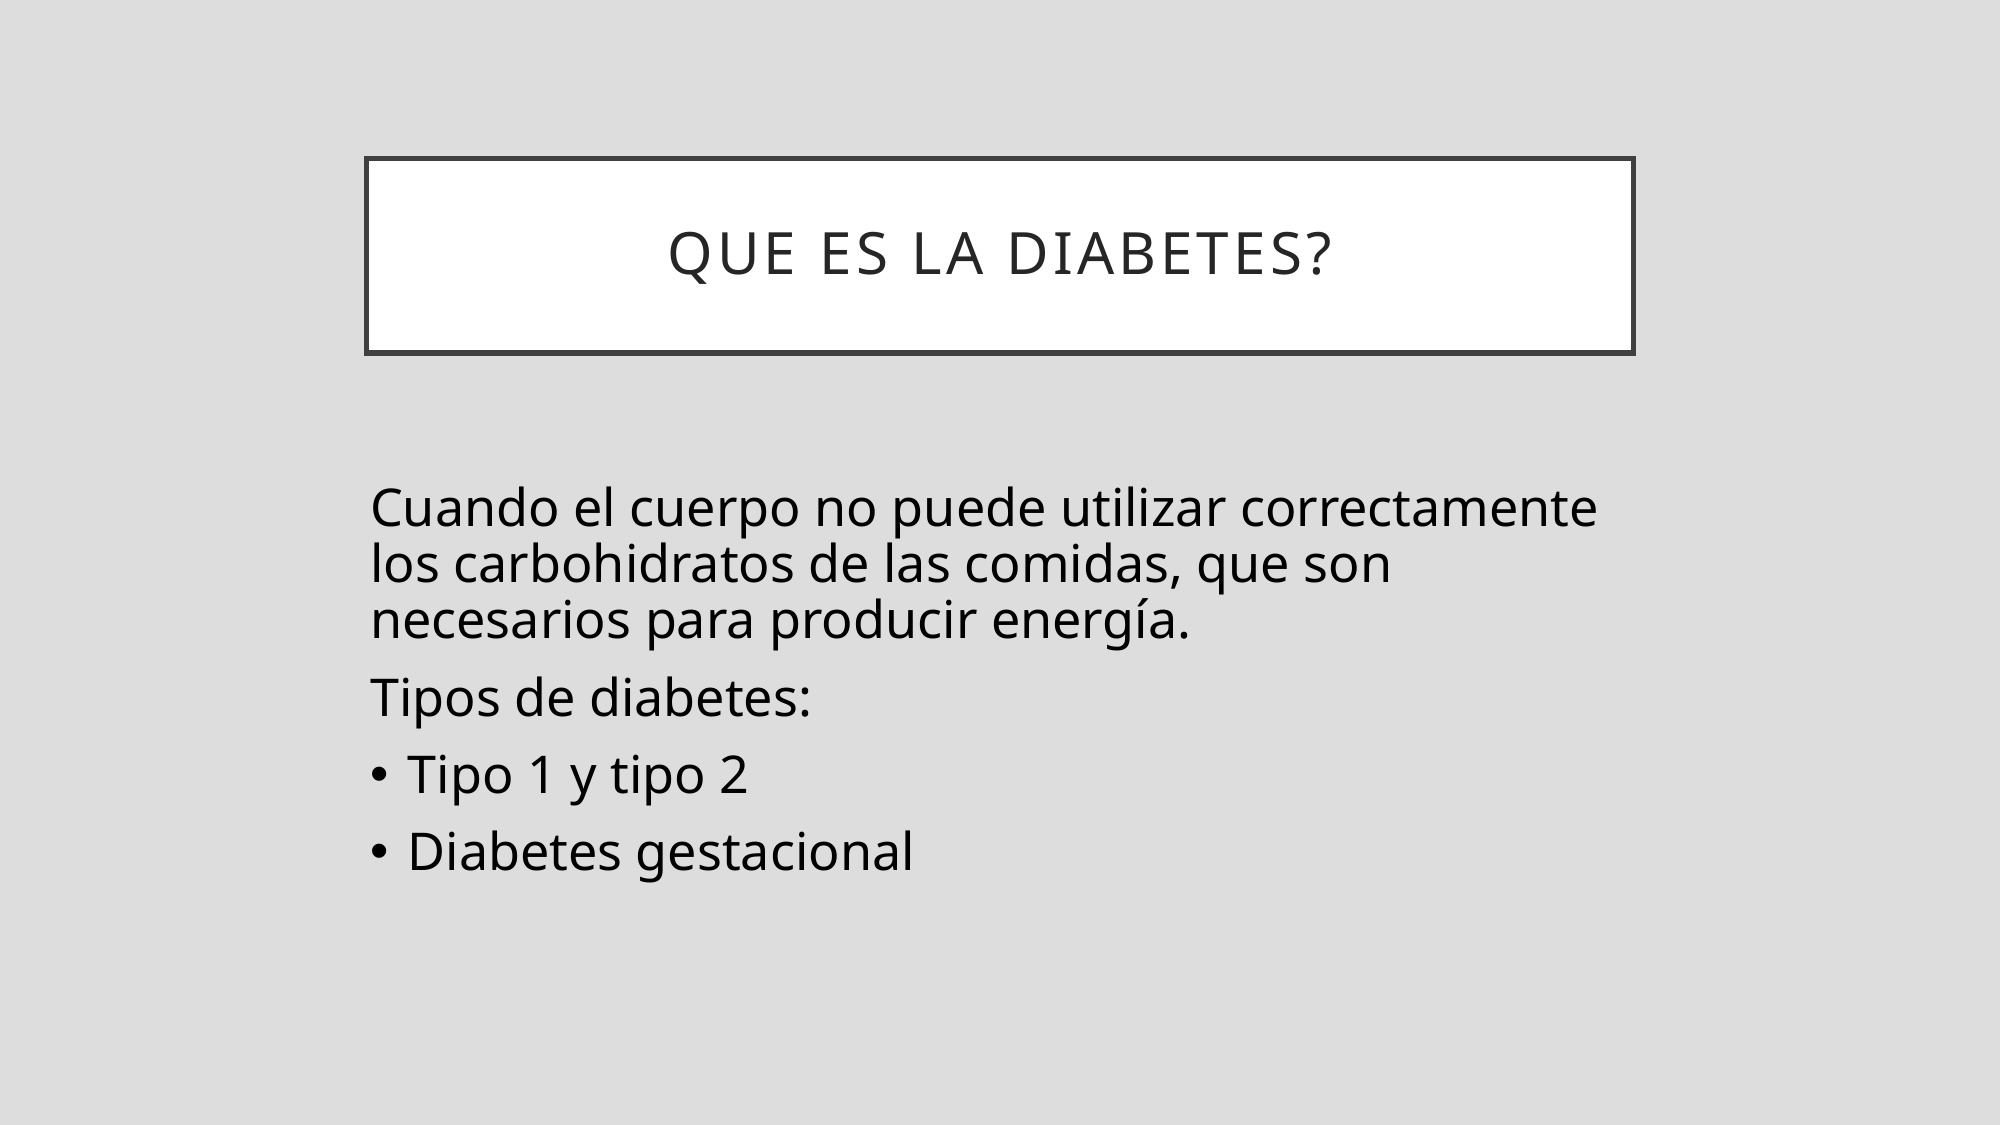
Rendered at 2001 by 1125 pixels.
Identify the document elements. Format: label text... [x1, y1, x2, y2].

title Que es la diabetes? [366, 158, 1634, 354]
subtitle Cuando el cuerpo no puede utilizar correctamente los carbohidratos de las comidas, que son necesarios para producir energía. Tipos de diabetes: Tipo 1 y tipo 2 Diabetes gestacional [370, 427, 1639, 936]
